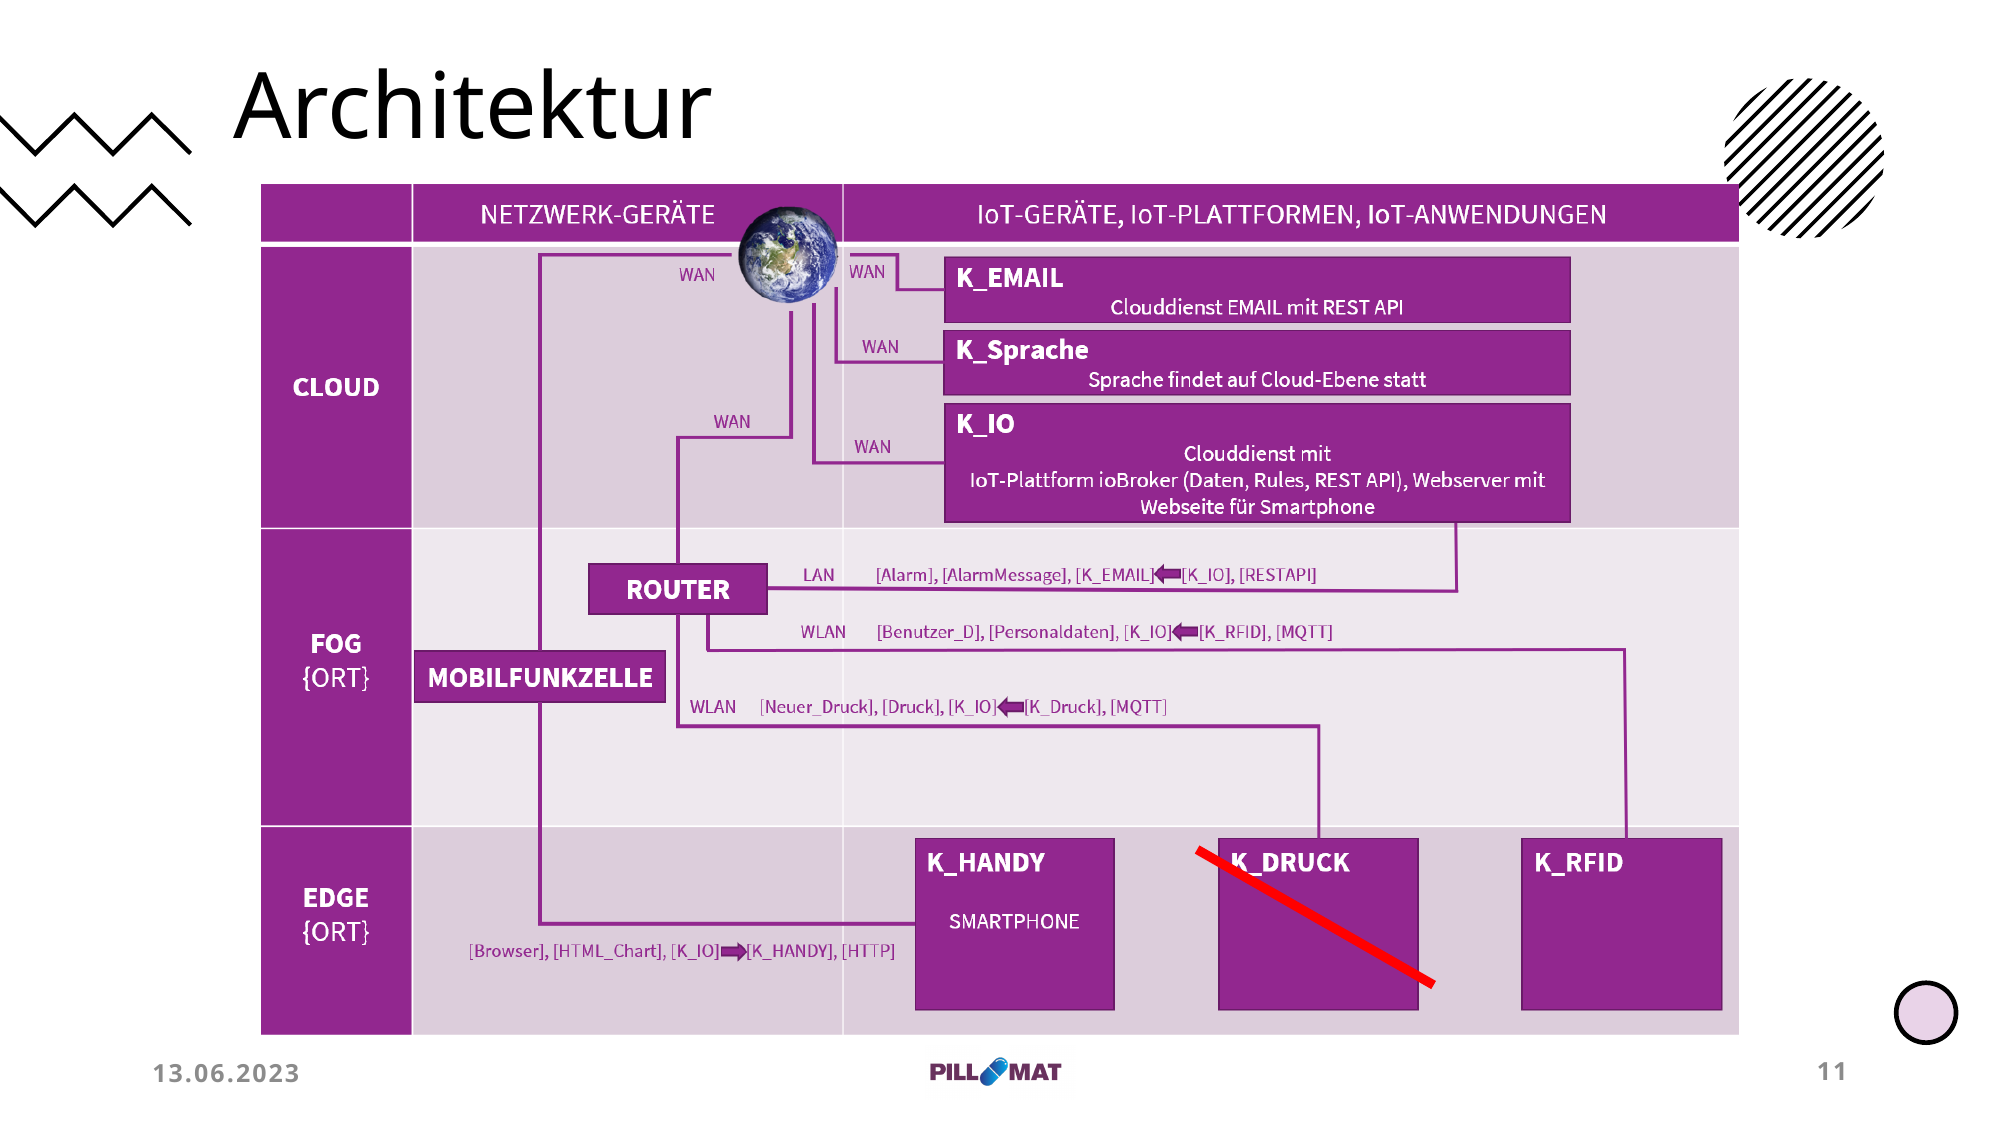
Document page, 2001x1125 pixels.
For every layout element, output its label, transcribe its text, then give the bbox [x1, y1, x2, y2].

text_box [1197, 849, 1434, 986]
picture [261, 183, 1739, 1035]
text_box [925, 1045, 1076, 1100]
title Architektur [218, 16, 1818, 201]
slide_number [137, 1042, 588, 1103]
slide_number 11 [1412, 1042, 1863, 1103]
